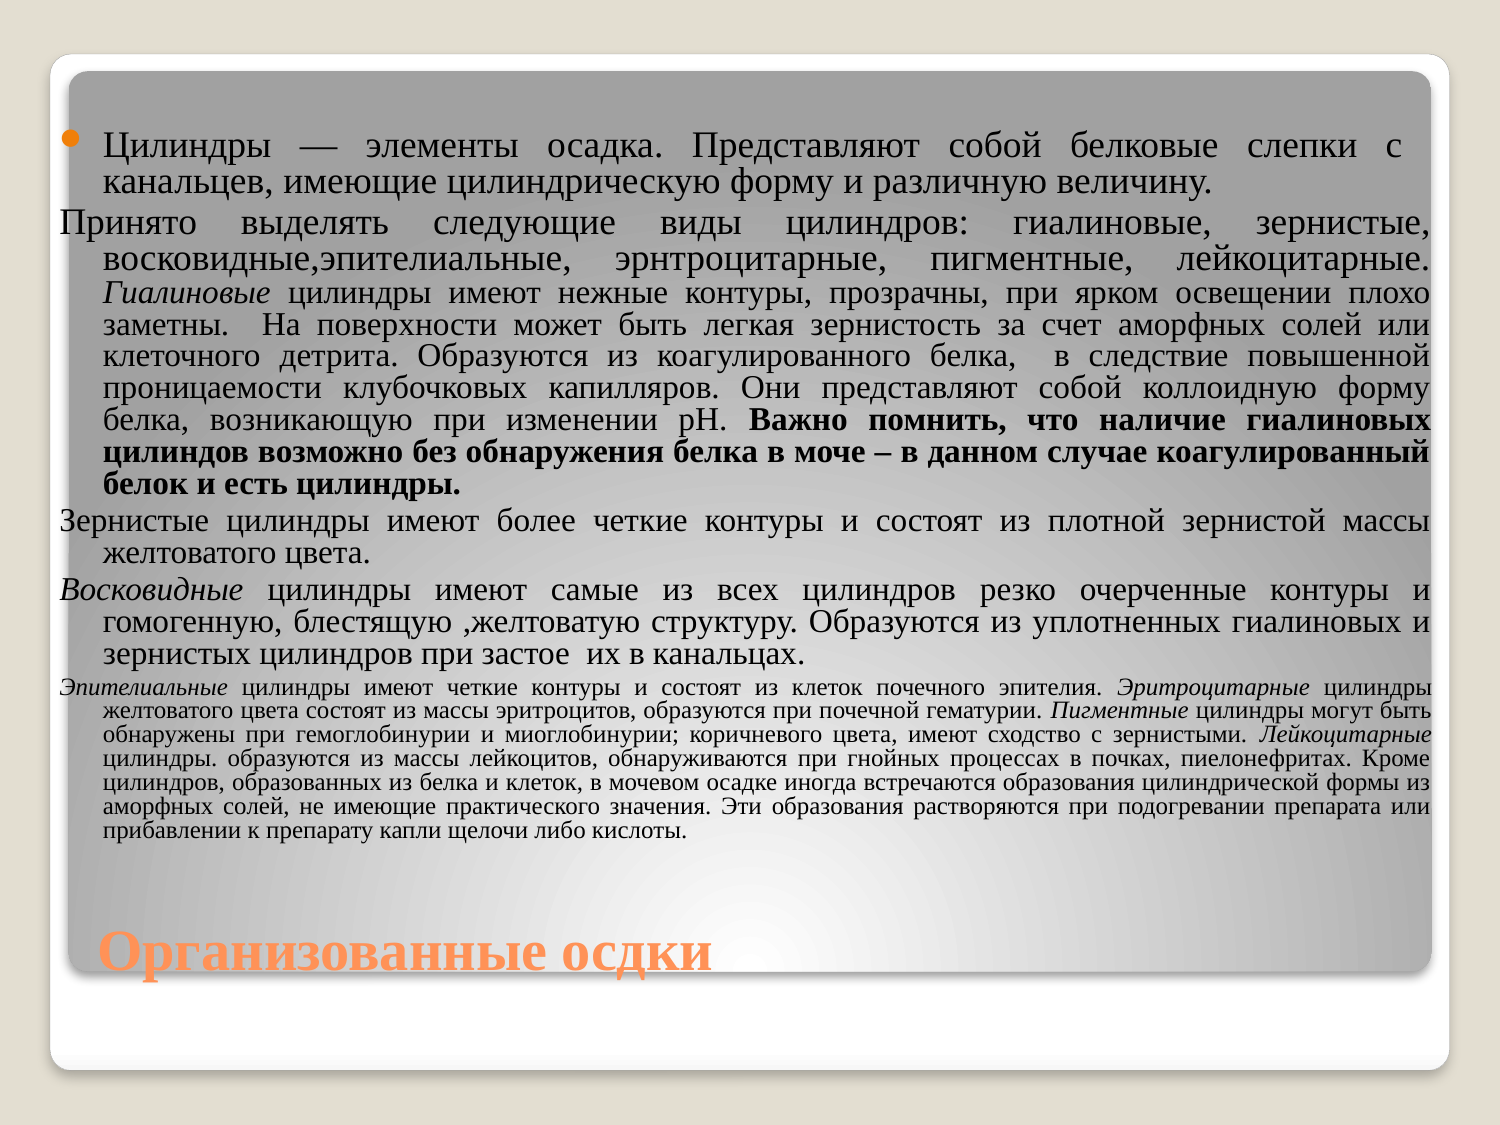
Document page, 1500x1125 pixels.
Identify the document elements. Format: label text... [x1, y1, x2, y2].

list Цилиндры — элементы осадка. Представляют собой белковые слепки с канальцев, имеющие цилиндрическую форму и различную величину. Принято выделять следующие виды цилиндров: гиалиновые, зернистые, восковидные,эпителиальные, эрнтроцитарные, пигментные, лейкоцитарные. Гиалиновые цилиндры имеют нежные контуры, прозрачны, при ярком освещении плохо заметны. На поверхности может быть легкая зернистость за счет аморфных солей или клеточного детрита. Образуются из коагулированного белка, в следствие повышенной проницаемости клубочковых капилляров. Они представляют собой коллоидную форму белка, возникающую при изменении рН. Важно помнить, что наличие гиалиновых цилиндов возможно без обнаружения белка в моче – в данном случае коагулированный белок и есть цилиндры. Зернистые цилиндры имеют более четкие контуры и состоят из плотной зернистой массы желтоватого цвета. Восковидные цилиндры имеют самые из всех цилиндров резко очерченные контуры и гомогенную, блестящую ,желтоватую структуру. Образуются из уплотненных гиалиновых и зернистых цилиндров при застое их в канальцах. Эпителиальные цилиндры имеют четкие контуры и состоят из клеток почечного эпителия. Эритроцитарные цилиндры желтоватого цвета состоят из массы эритроцитов, образуются при почечной гематурии. Пигментные цилиндры могут быть обнаружены при гемоглобинурии и миоглобинурии; коричневого цвета, имеют сходство с зернистыми. Лейкоцитарные цилиндры. образуются из массы лейкоцитов, обнаруживаются при гнойных процессах в почках, пиелонефритах. Кроме цилиндров, образованных из белка и клеток, в мочевом осадке иногда встречаются образования цилиндрической формы из аморфных солей, не имеющие практического значения. Эти образования растворяются при подогревании препарата или прибавлении к препарату капли щелочи либо кислоты. [29, 113, 1447, 1083]
